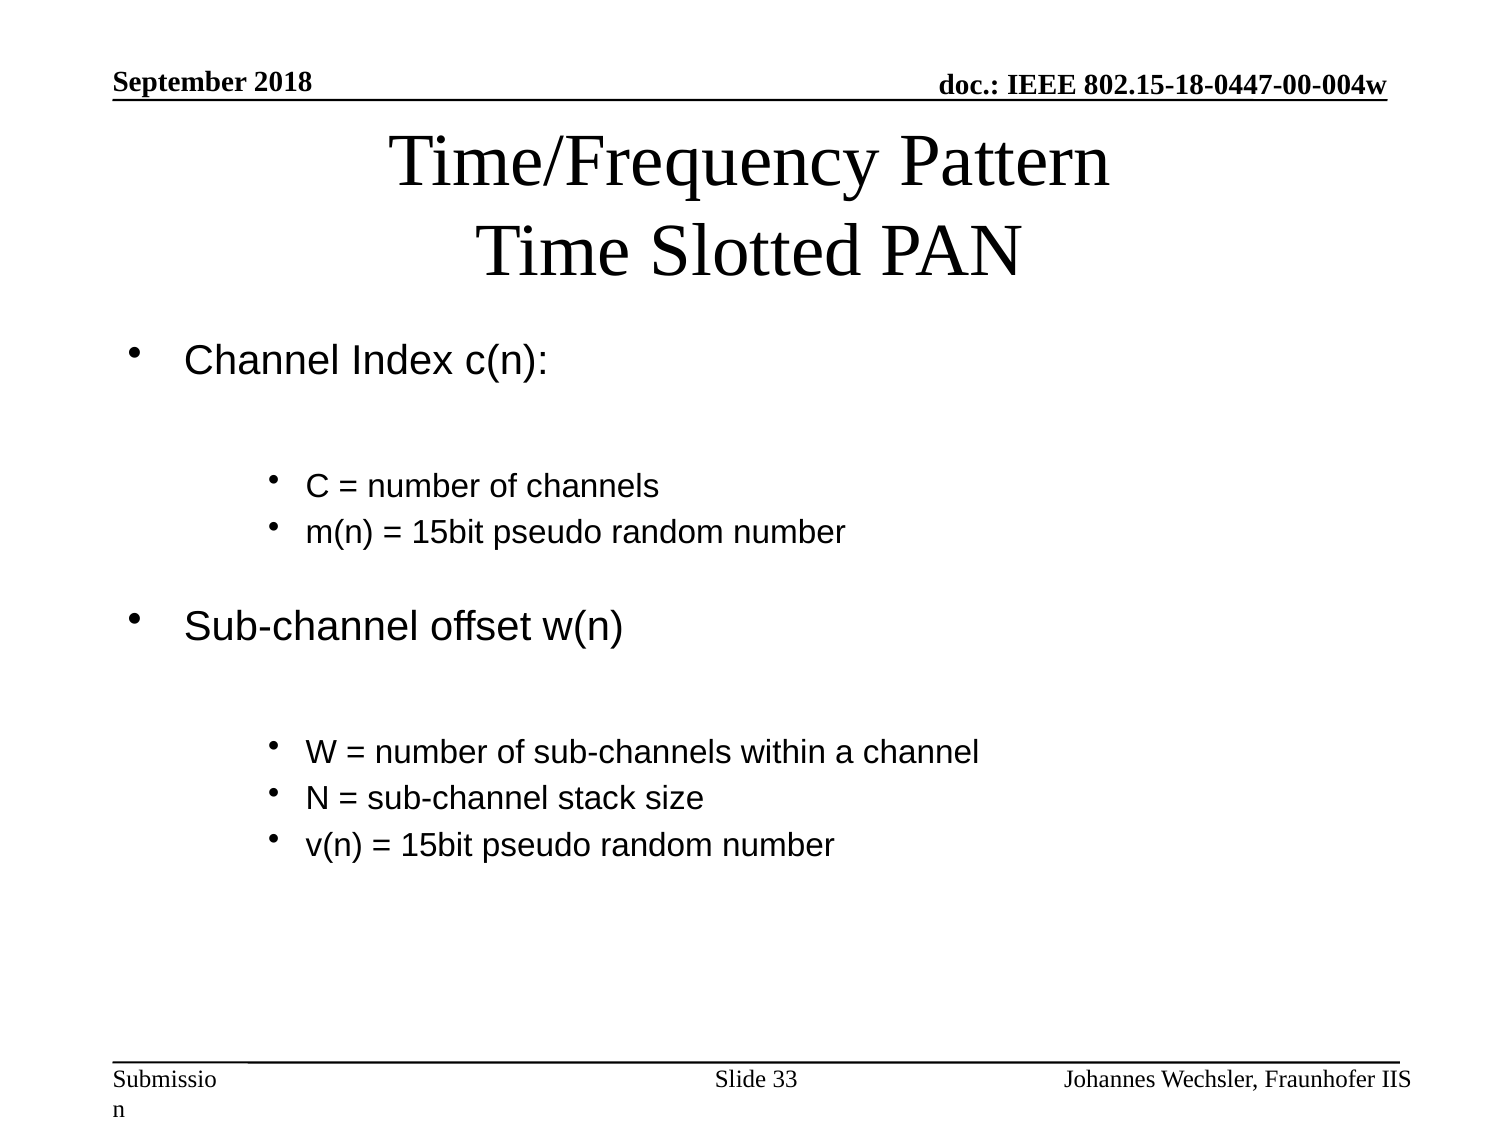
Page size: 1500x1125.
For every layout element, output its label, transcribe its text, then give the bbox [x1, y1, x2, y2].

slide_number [112, 62, 375, 98]
title Time/Frequency Pattern Time Slotted PAN [112, 112, 1388, 288]
footer Johannes Wechsler, Fraunhofer IIS [900, 1062, 1413, 1093]
slide_number Slide 33 [712, 1062, 800, 1093]
